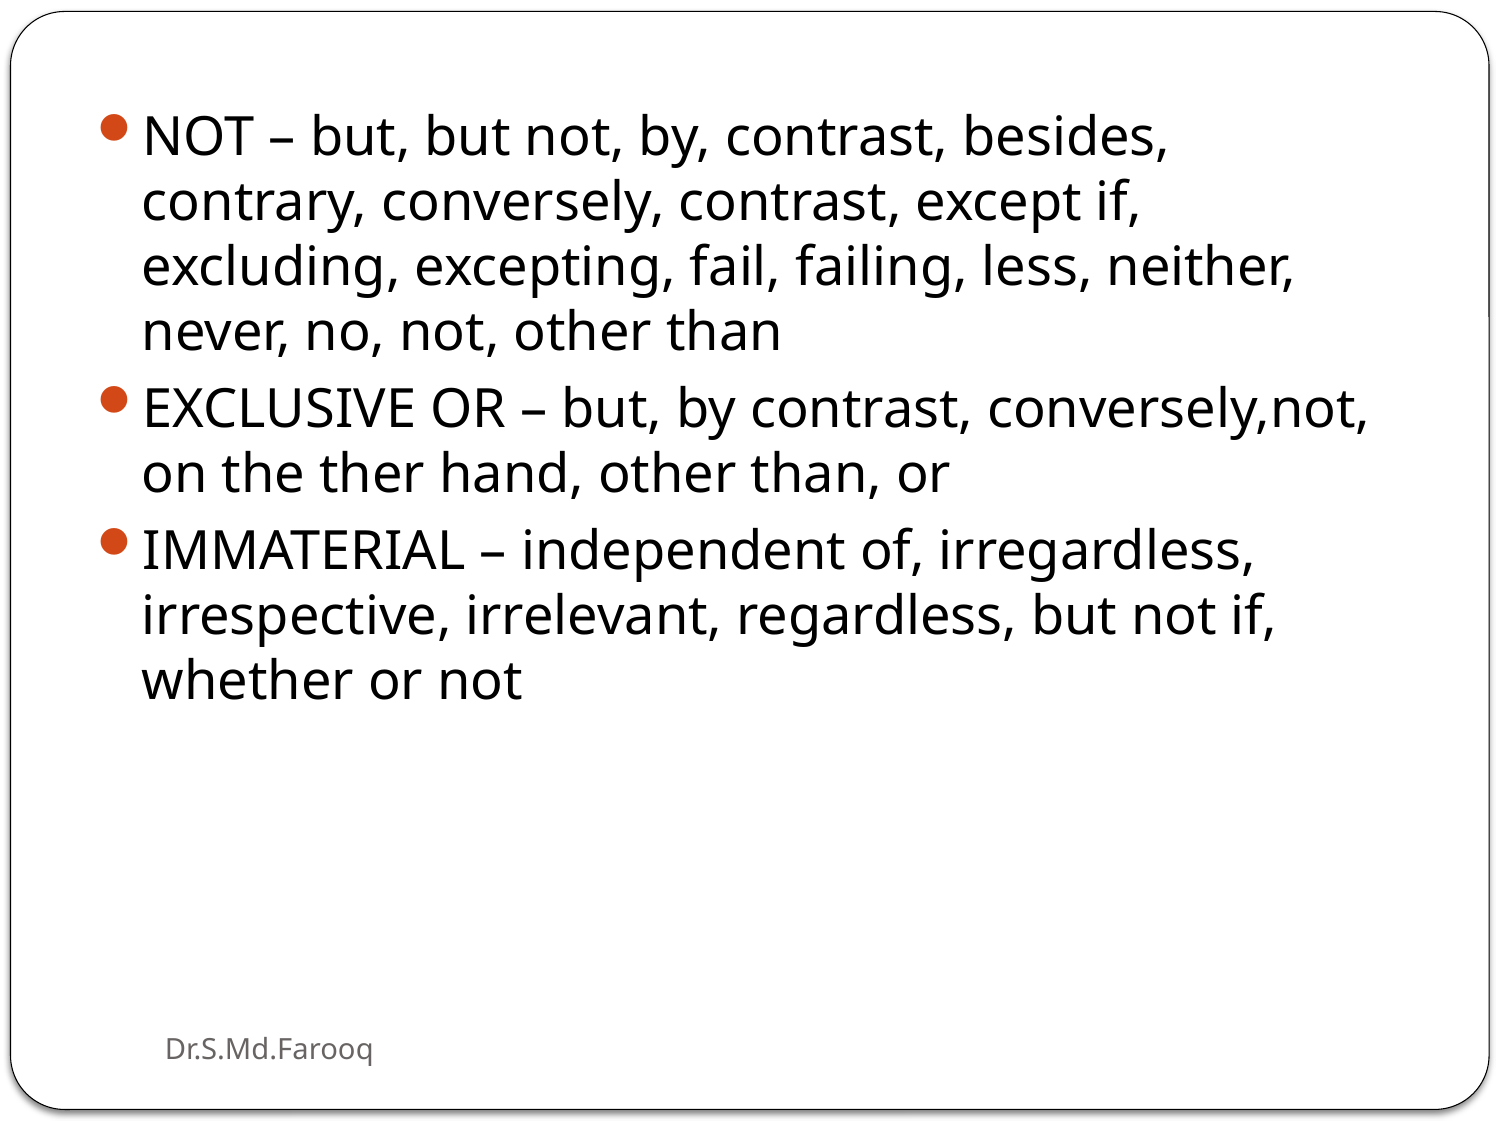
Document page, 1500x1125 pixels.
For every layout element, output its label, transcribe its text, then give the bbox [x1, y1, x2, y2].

list NOT – but, but not, by, contrast, besides, contrary, conversely, contrast, except if, excluding, excepting, fail, failing, less, neither, never, no, not, other than EXCLUSIVE OR – but, by contrast, conversely,not, on the ther hand, other than, or IMMATERIAL – independent of, irregardless, irrespective, irrelevant, regardless, but not if, whether or not [82, 93, 1425, 988]
footer Dr.S.Md.Farooq [150, 1012, 800, 1088]
